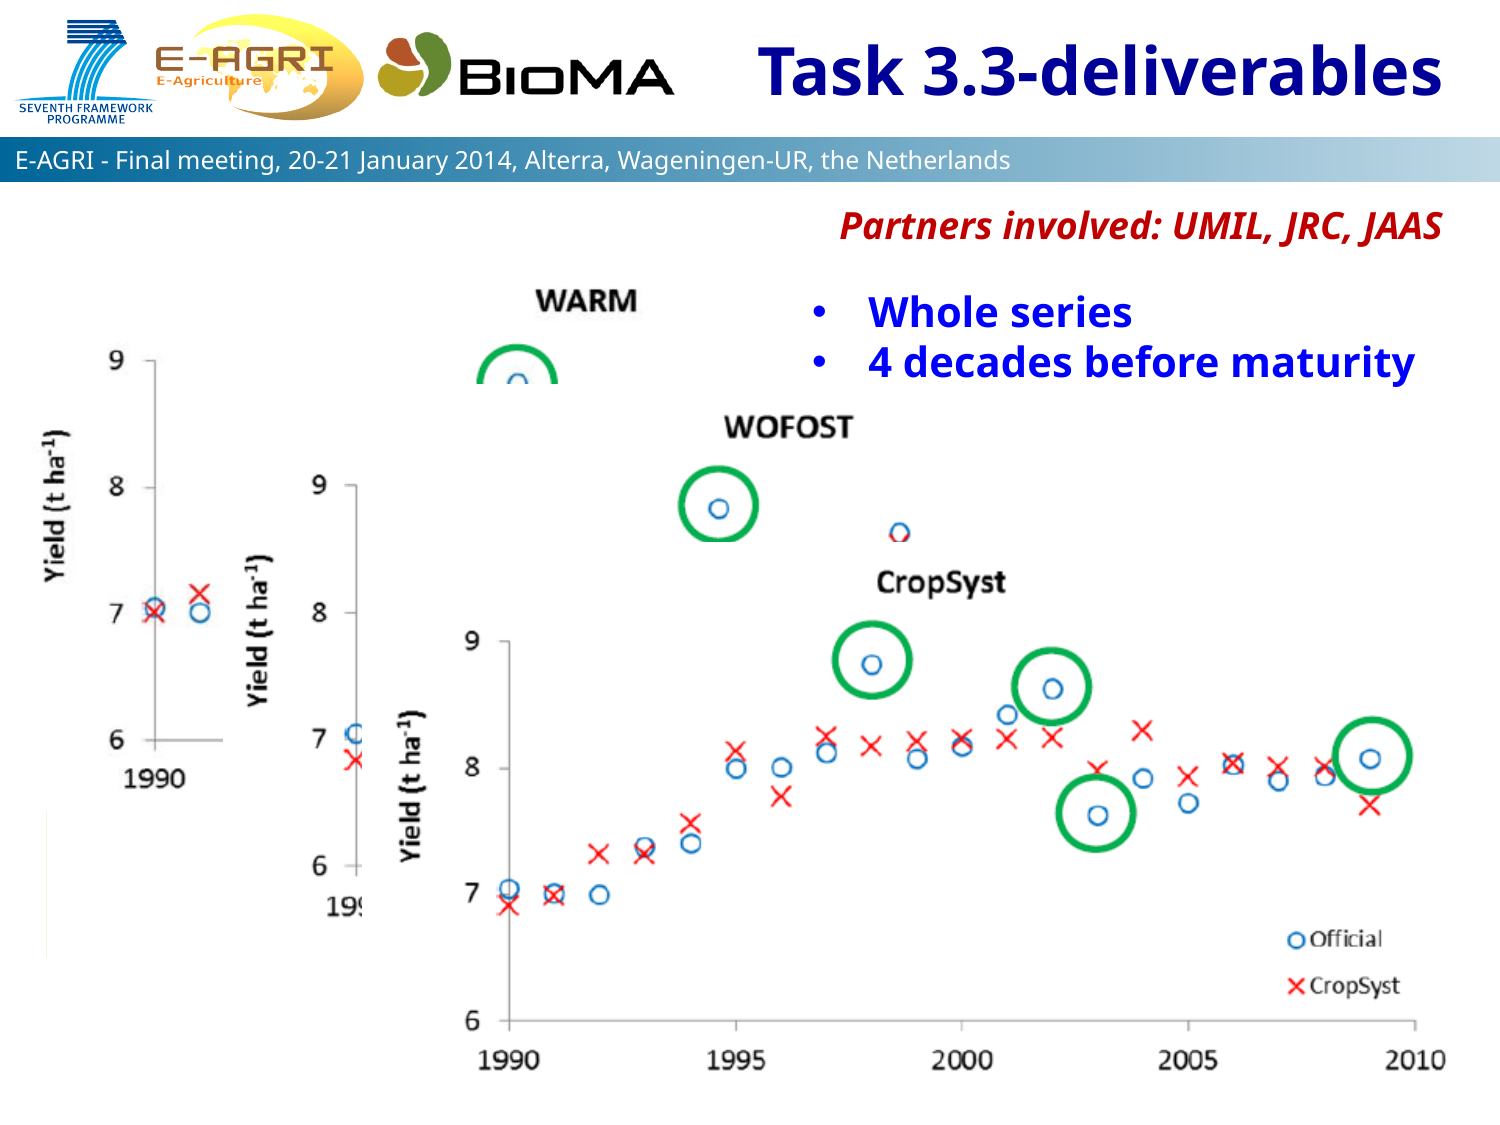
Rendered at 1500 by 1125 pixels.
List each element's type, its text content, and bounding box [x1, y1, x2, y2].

text_box Whole series 4 decades before maturity [1119, 278, 1459, 394]
picture [8, 4, 681, 130]
text_box E-AGRI - Final meeting, 20-21 January 2014, Alterra, Wageningen-UR, the Netherlands [0, 137, 1500, 182]
text_box Task 3.3-deliverables Partners involved: UMIL, JRC, JAAS [375, 21, 1459, 137]
picture [17, 271, 1483, 1095]
text_box Task 3.3-deliverables Partners involved: UMIL, JRC, JAAS [41, 182, 1459, 278]
